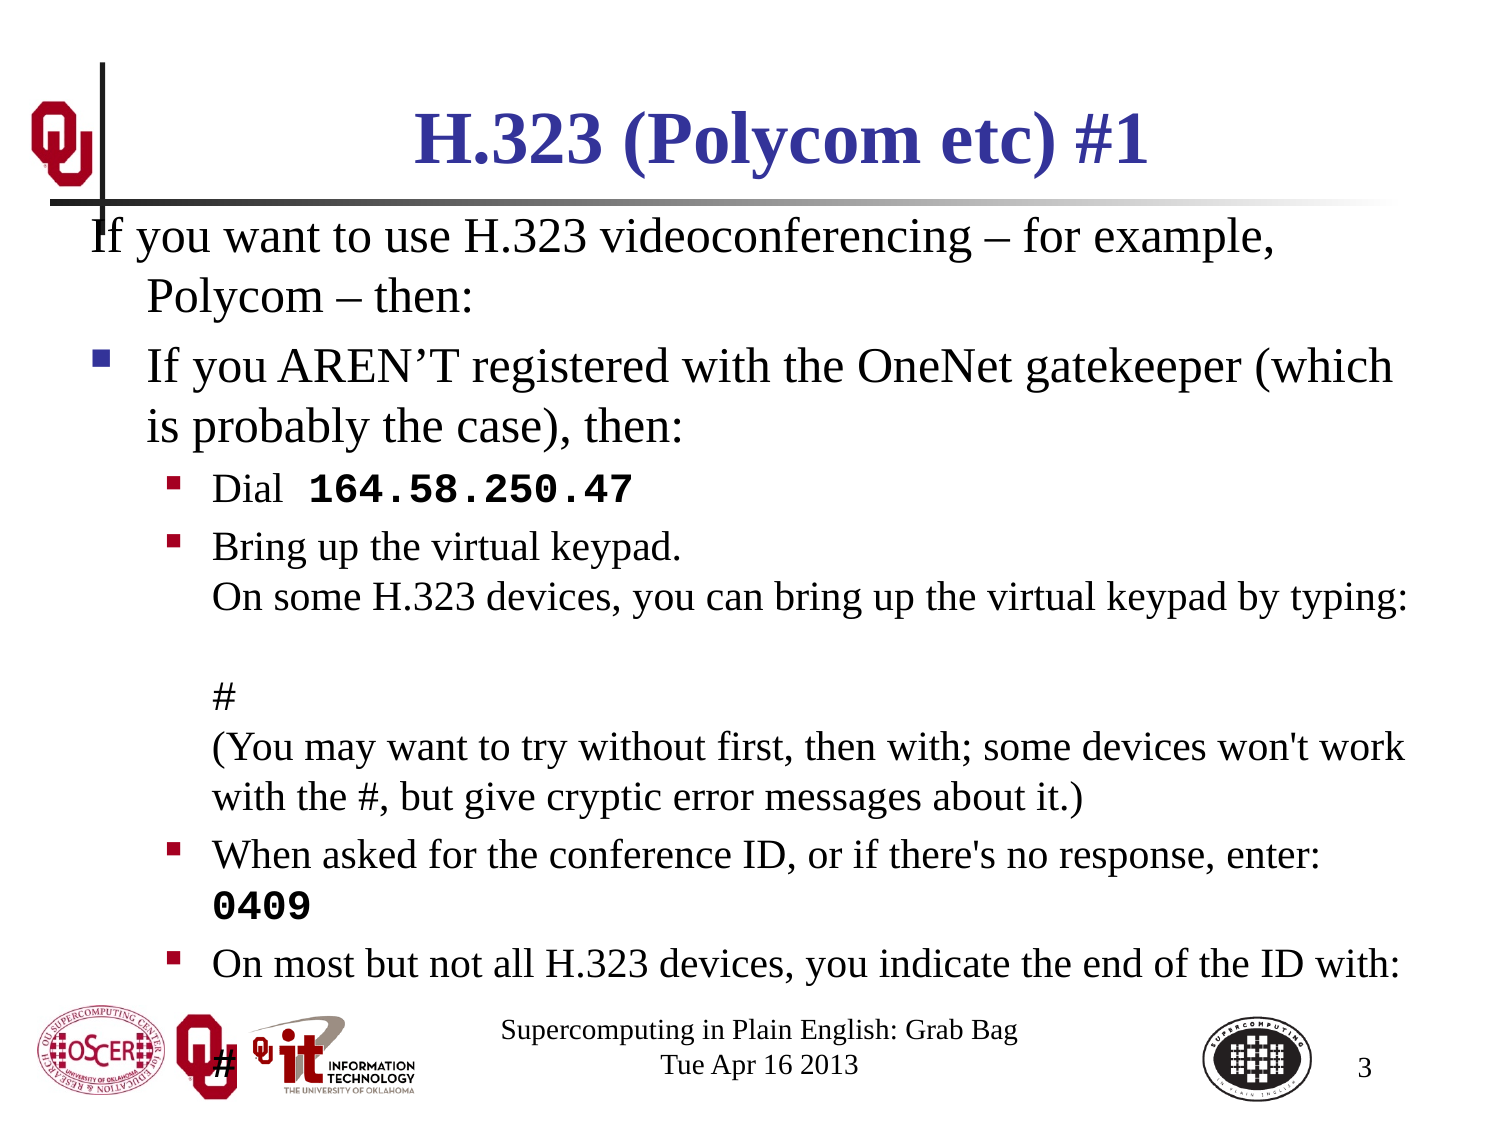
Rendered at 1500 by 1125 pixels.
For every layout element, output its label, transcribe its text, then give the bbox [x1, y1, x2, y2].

picture [37, 1005, 165, 1095]
picture [29, 99, 94, 189]
footer Supercomputing in Plain English: Grab Bag Tue Apr 16 2013 [431, 1034, 1088, 1088]
picture [174, 1034, 425, 1104]
slide_number 3 [1174, 1034, 1388, 1091]
list If you want to use H.323 videoconferencing – for example, Polycom – then: If you AREN’T registered with the OneNet gatekeeper (which is probably the case), then: Dial 164.58.250.47 Bring up the virtual keypad. On some H.323 devices, you can bring up the virtual keypad by typing: # (You may want to try without first, then with; some devices won't work with the #, but give cryptic error messages about it.) When asked for the conference ID, or if there's no response, enter: 0409 On most but not all H.323 devices, you indicate the end of the ID with: # [74, 194, 1426, 1034]
picture [1200, 1091, 1314, 1104]
title H.323 (Polycom etc) #1 [124, 74, 1442, 187]
